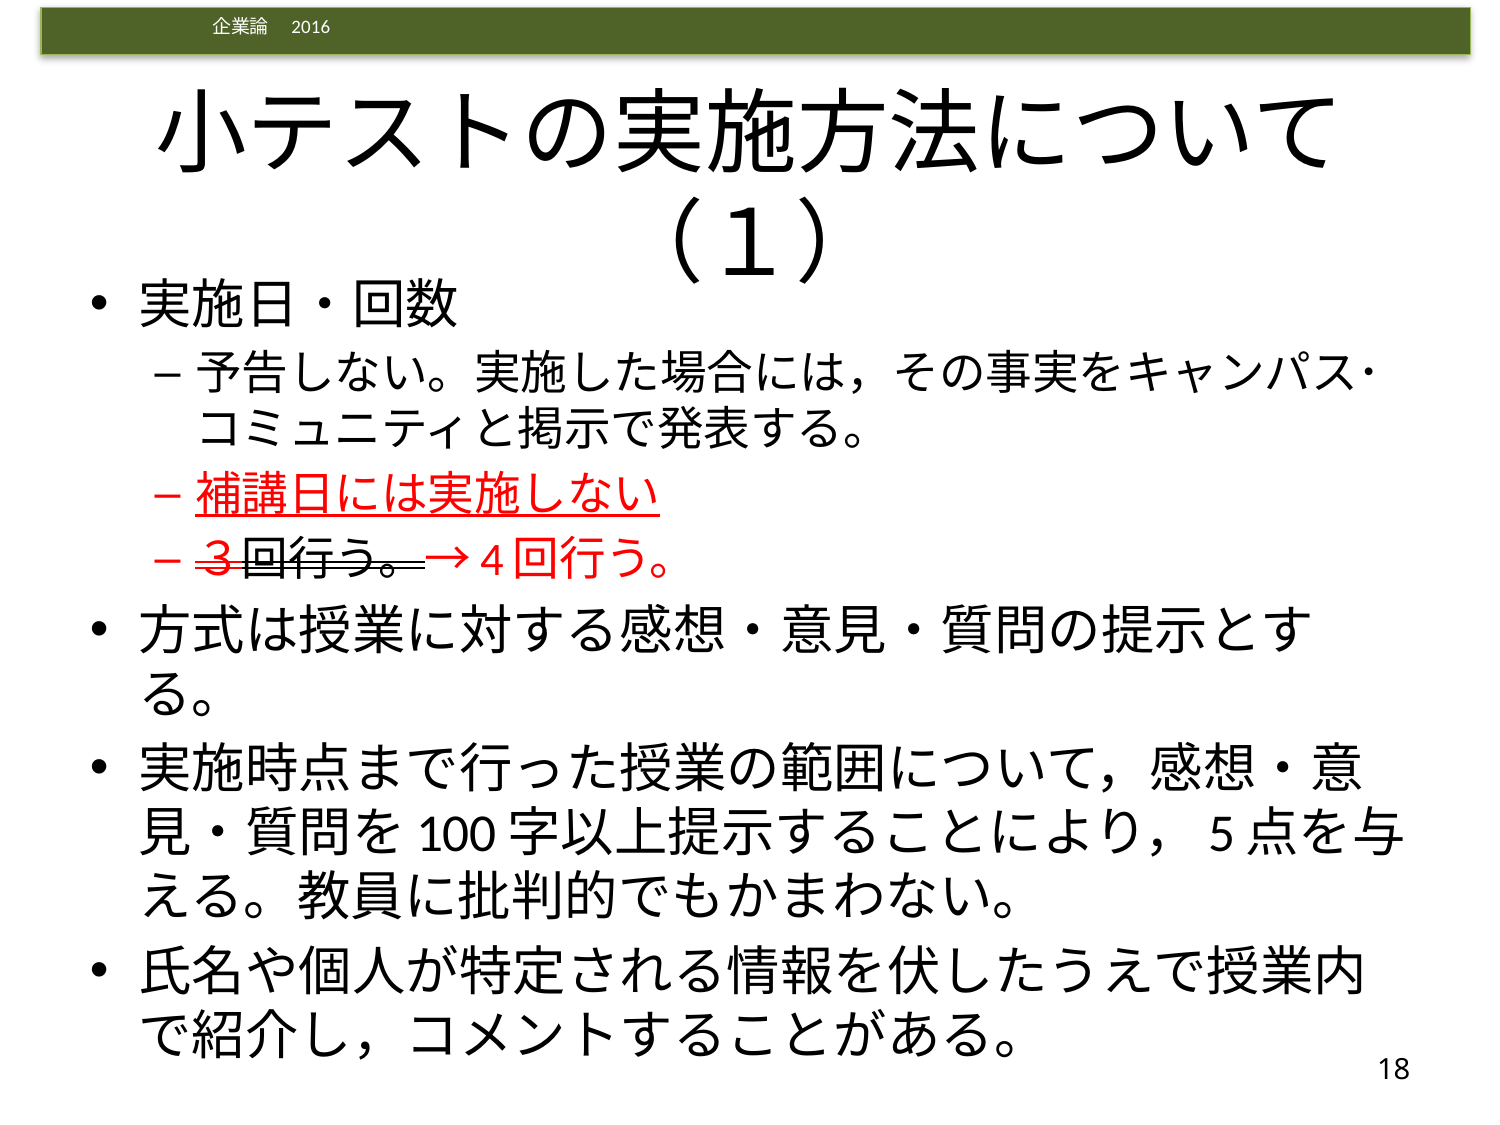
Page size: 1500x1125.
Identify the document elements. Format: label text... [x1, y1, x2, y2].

list 実施日・回数 予告しない。実施した場合には，その事実をキャンパス･コミュニティと掲示で発表する。 補講日には実施しない ３回行う。→4回行う。 方式は授業に対する感想・意見・質問の提示とする。 実施時点まで行った授業の範囲について，感想・意見・質問を100字以上提示することにより，5点を与える。教員に批判的でもかまわない。 氏名や個人が特定される情報を伏したうえで授業内で紹介し，コメントすることがある。 [75, 262, 1425, 1083]
title 小テストの実施方法について（１） [75, 66, 1425, 256]
slide_number 18 [1299, 1042, 1425, 1103]
